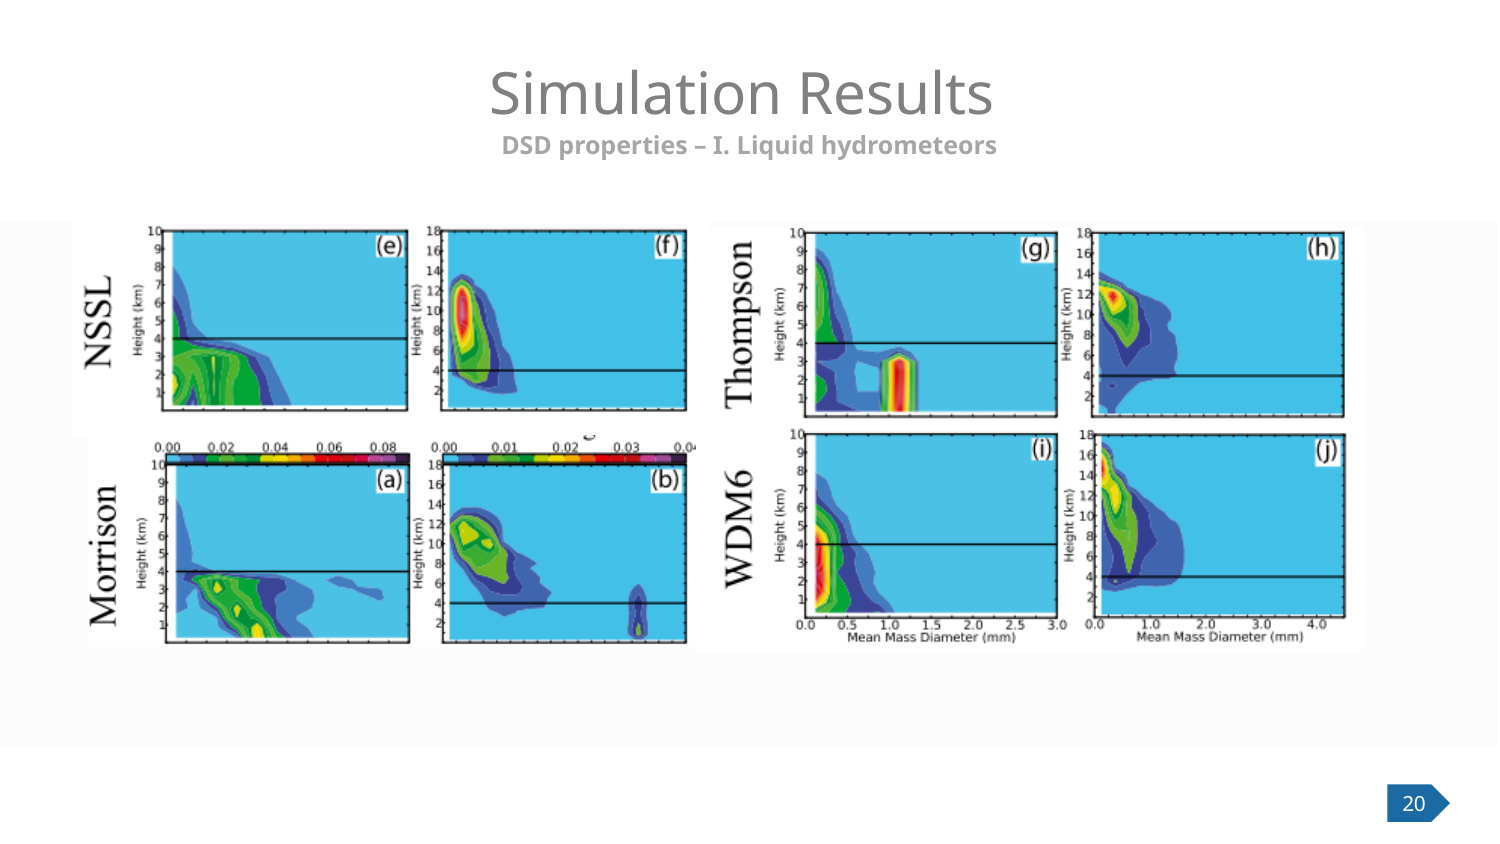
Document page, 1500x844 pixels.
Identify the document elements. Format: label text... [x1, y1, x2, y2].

picture [72, 220, 1363, 651]
title Simulation Results [75, 61, 1425, 121]
text_box 20 [1385, 782, 1453, 824]
text_box [0, 222, 1498, 748]
text_box DSD properties – I. Liquid hydrometeors [74, 121, 1425, 172]
text_box [712, 221, 1413, 263]
